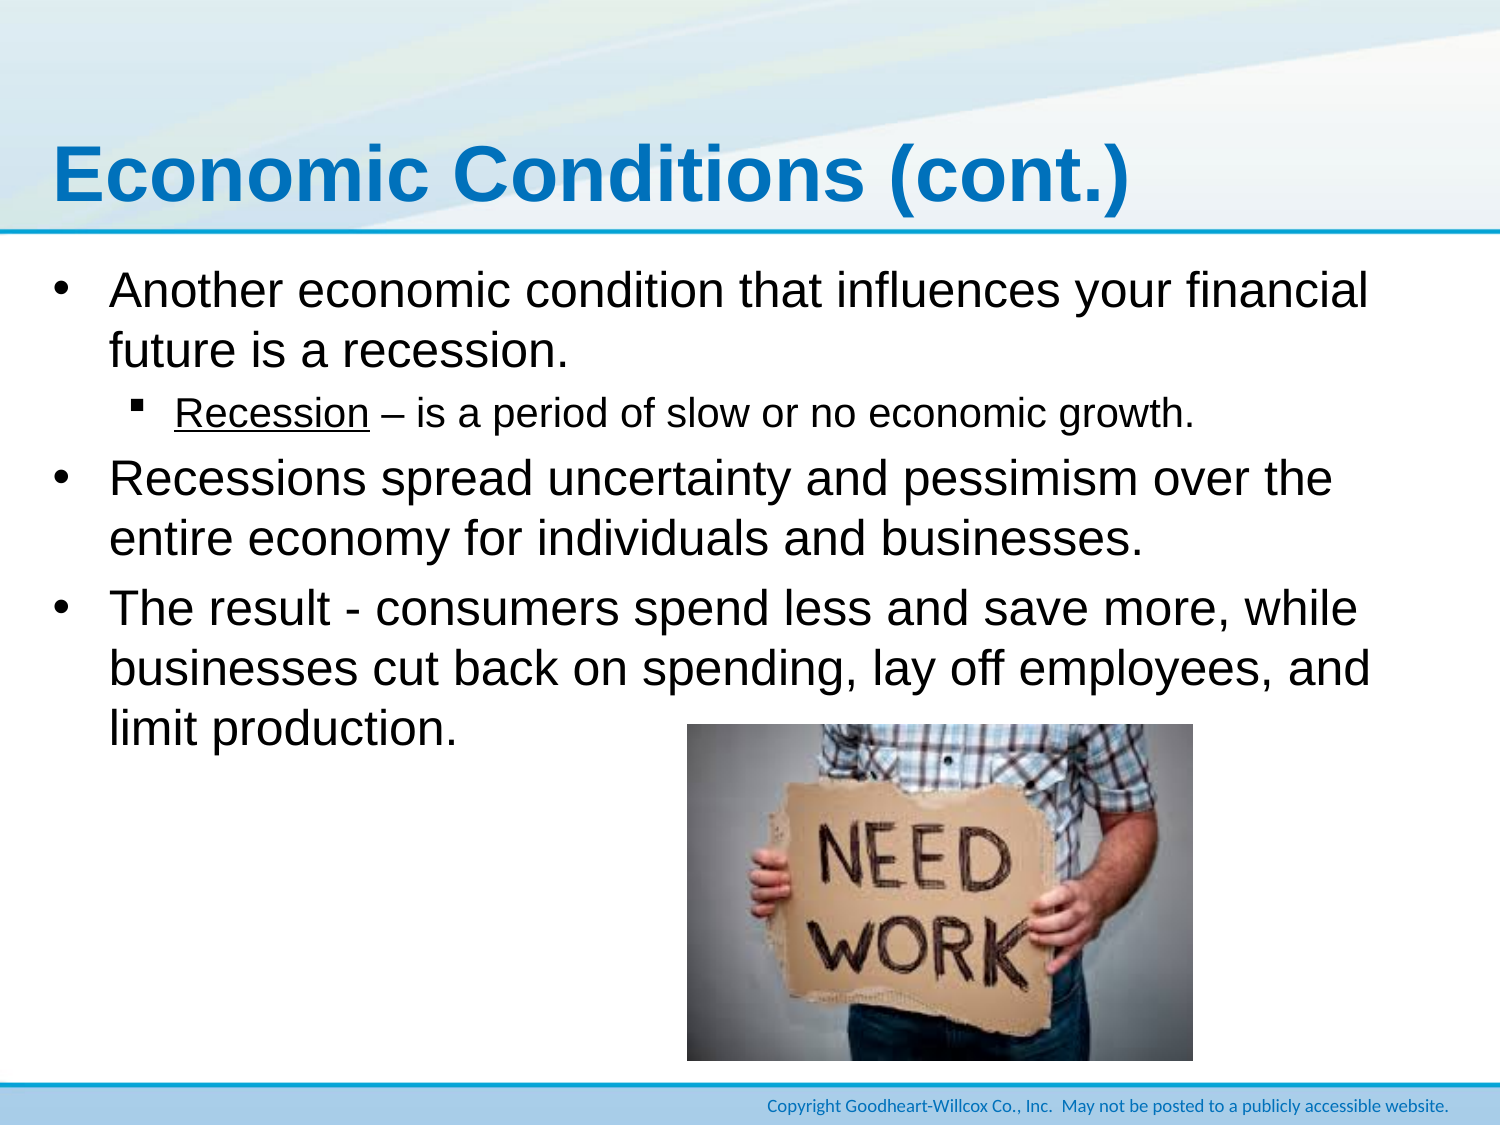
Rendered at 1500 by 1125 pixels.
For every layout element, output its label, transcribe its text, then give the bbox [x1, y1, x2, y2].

list Another economic condition that influences your financial future is a recession. Recession – is a period of slow or no economic growth. Recessions spread uncertainty and pessimism over the entire economy for individuals and businesses. The result - consumers spend less and save more, while businesses cut back on spending, lay off employees, and limit production. [37, 249, 1463, 1088]
picture [0, 1088, 1500, 1125]
picture [0, 234, 1500, 1082]
picture [687, 724, 1193, 1062]
title Economic Conditions (cont.) [37, 12, 1463, 226]
picture [0, 0, 1500, 229]
